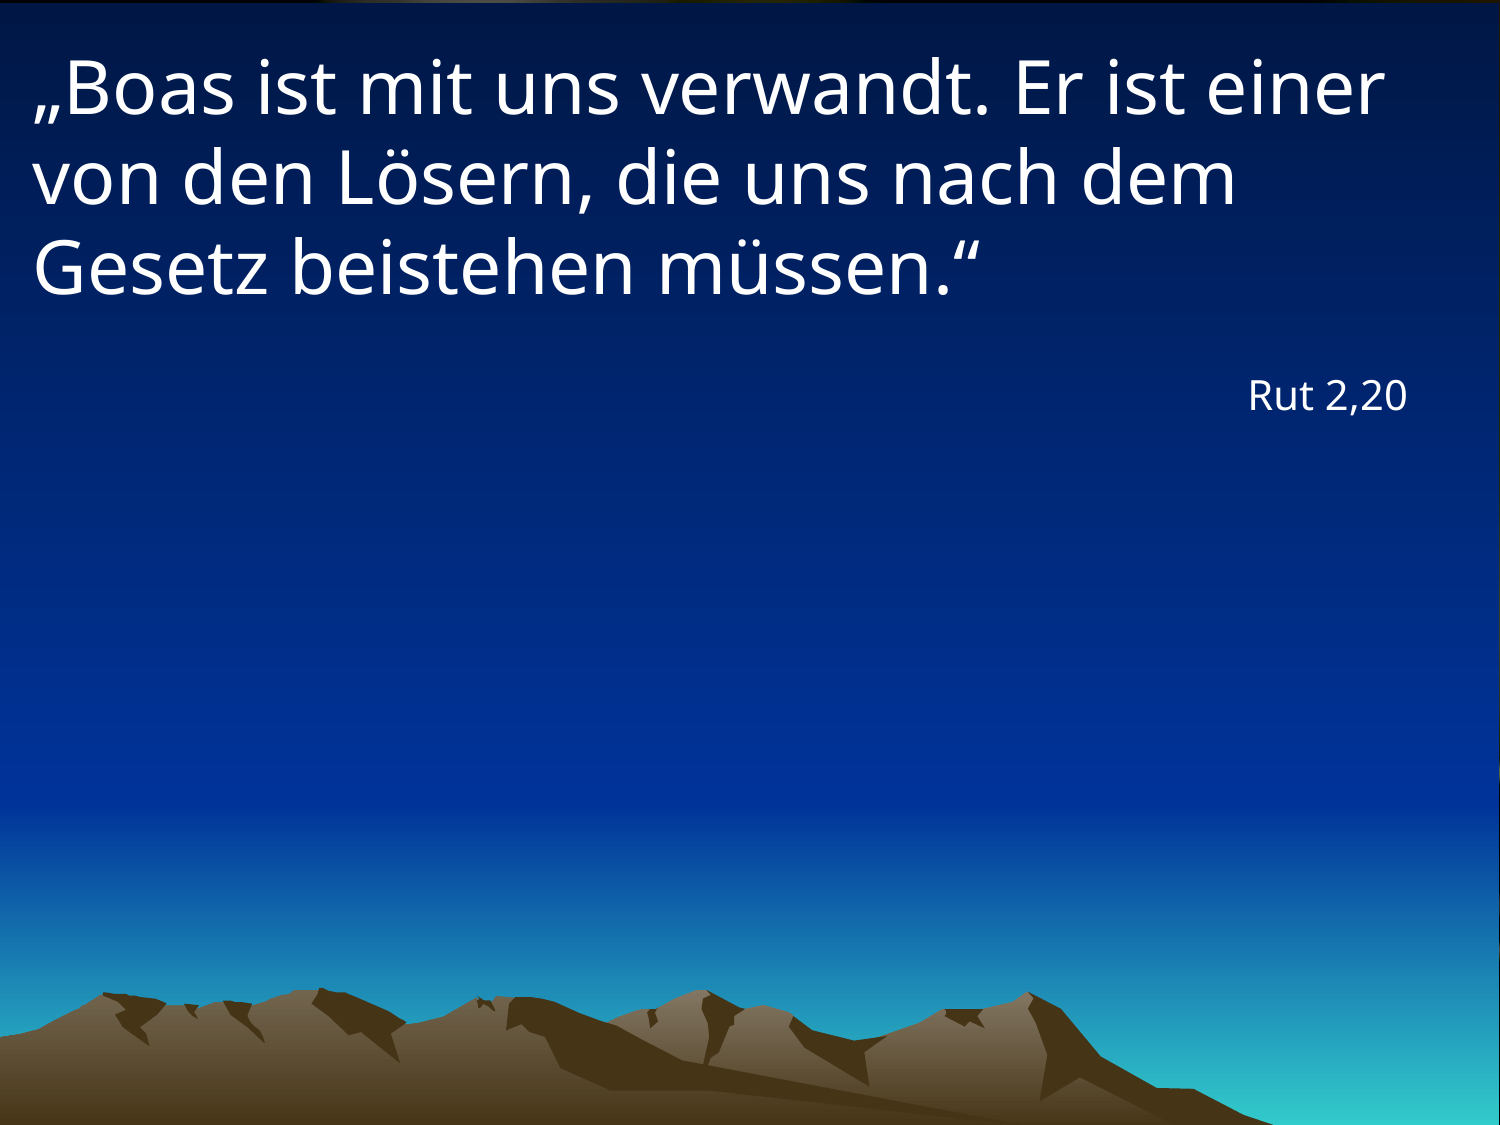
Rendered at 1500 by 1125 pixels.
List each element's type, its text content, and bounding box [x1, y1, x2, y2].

title „Boas ist mit uns verwandt. Er ist einer von den Lösern, die uns nach dem Gesetz beistehen müssen.“ [17, 32, 1424, 318]
picture [0, 0, 1500, 1125]
subtitle Rut 2,20 [738, 361, 1424, 1030]
